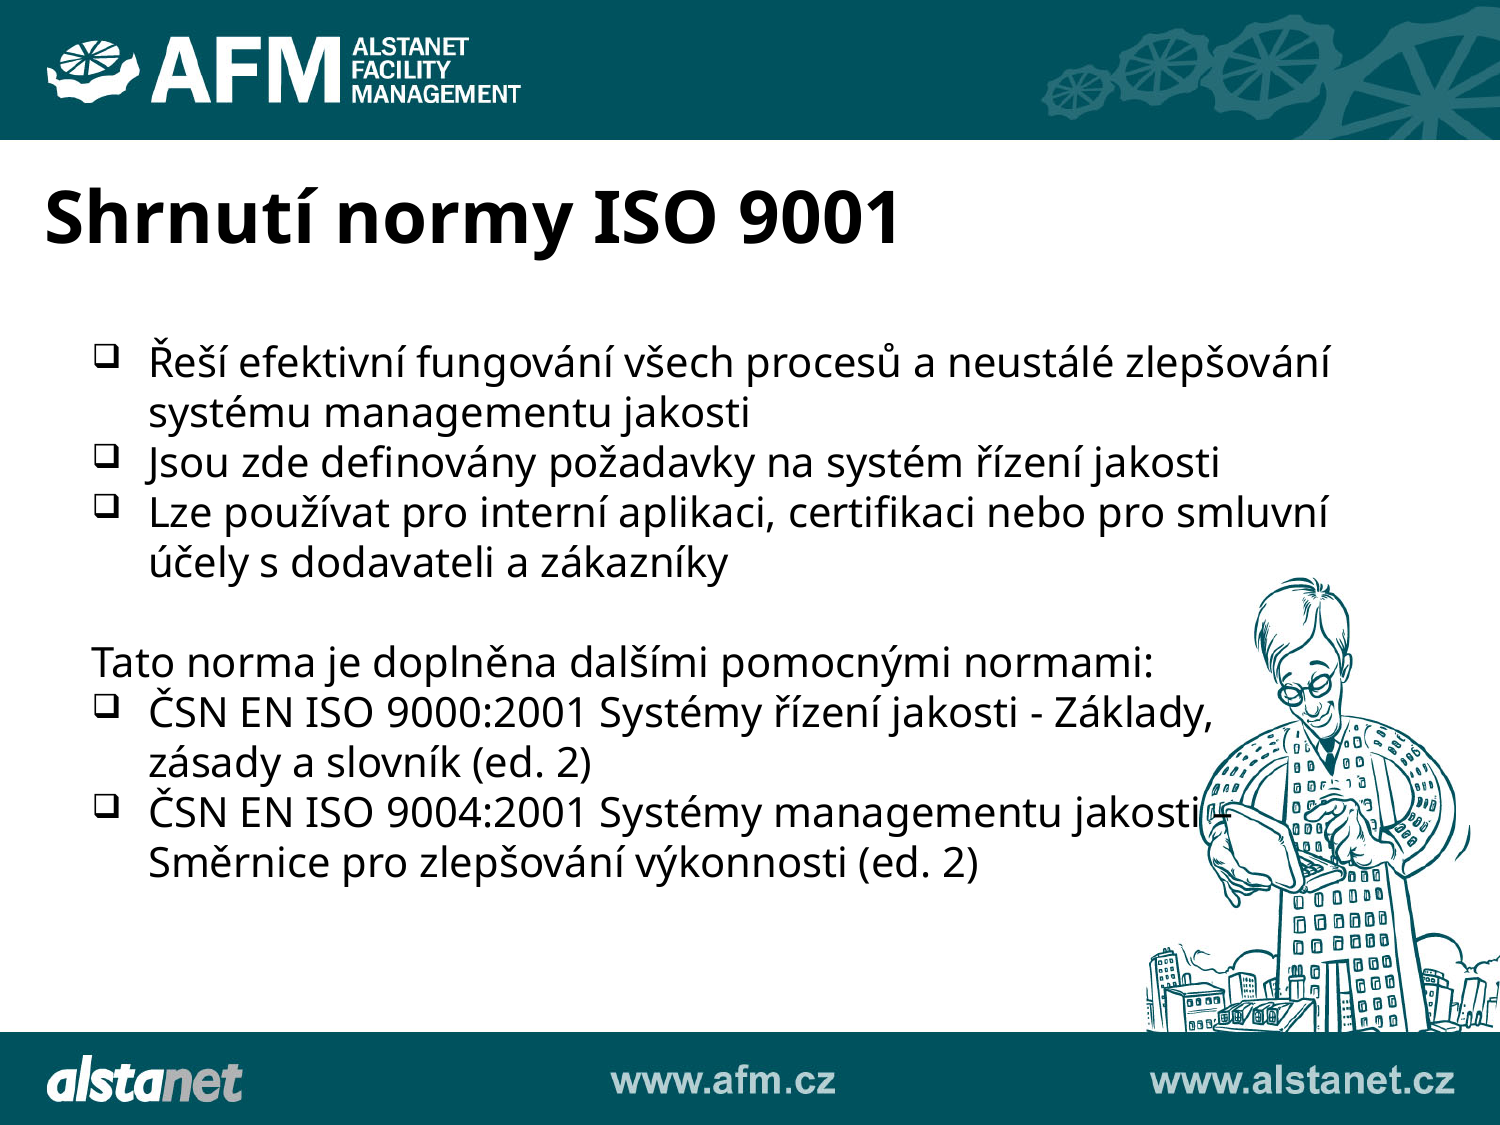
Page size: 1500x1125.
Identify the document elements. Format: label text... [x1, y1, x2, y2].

picture [0, 0, 1500, 1125]
text_box Shrnutí normy ISO 9001 [29, 160, 1500, 268]
list Řeší efektivní fungování všech procesů a neustálé zlepšování systému managementu jakosti Jsou zde definovány požadavky na systém řízení jakosti Lze používat pro interní aplikaci, certifikaci nebo pro smluvní účely s dodavateli a zákazníky Tato norma je doplněna dalšími pomocnými normami: ČSN EN ISO 9000:2001 Systémy řízení jakosti - Základy, zásady a slovník (ed. 2) ČSN EN ISO 9004:2001 Systémy managementu jakosti – Směrnice pro zlepšování výkonnosti (ed. 2) [76, 327, 1466, 1012]
